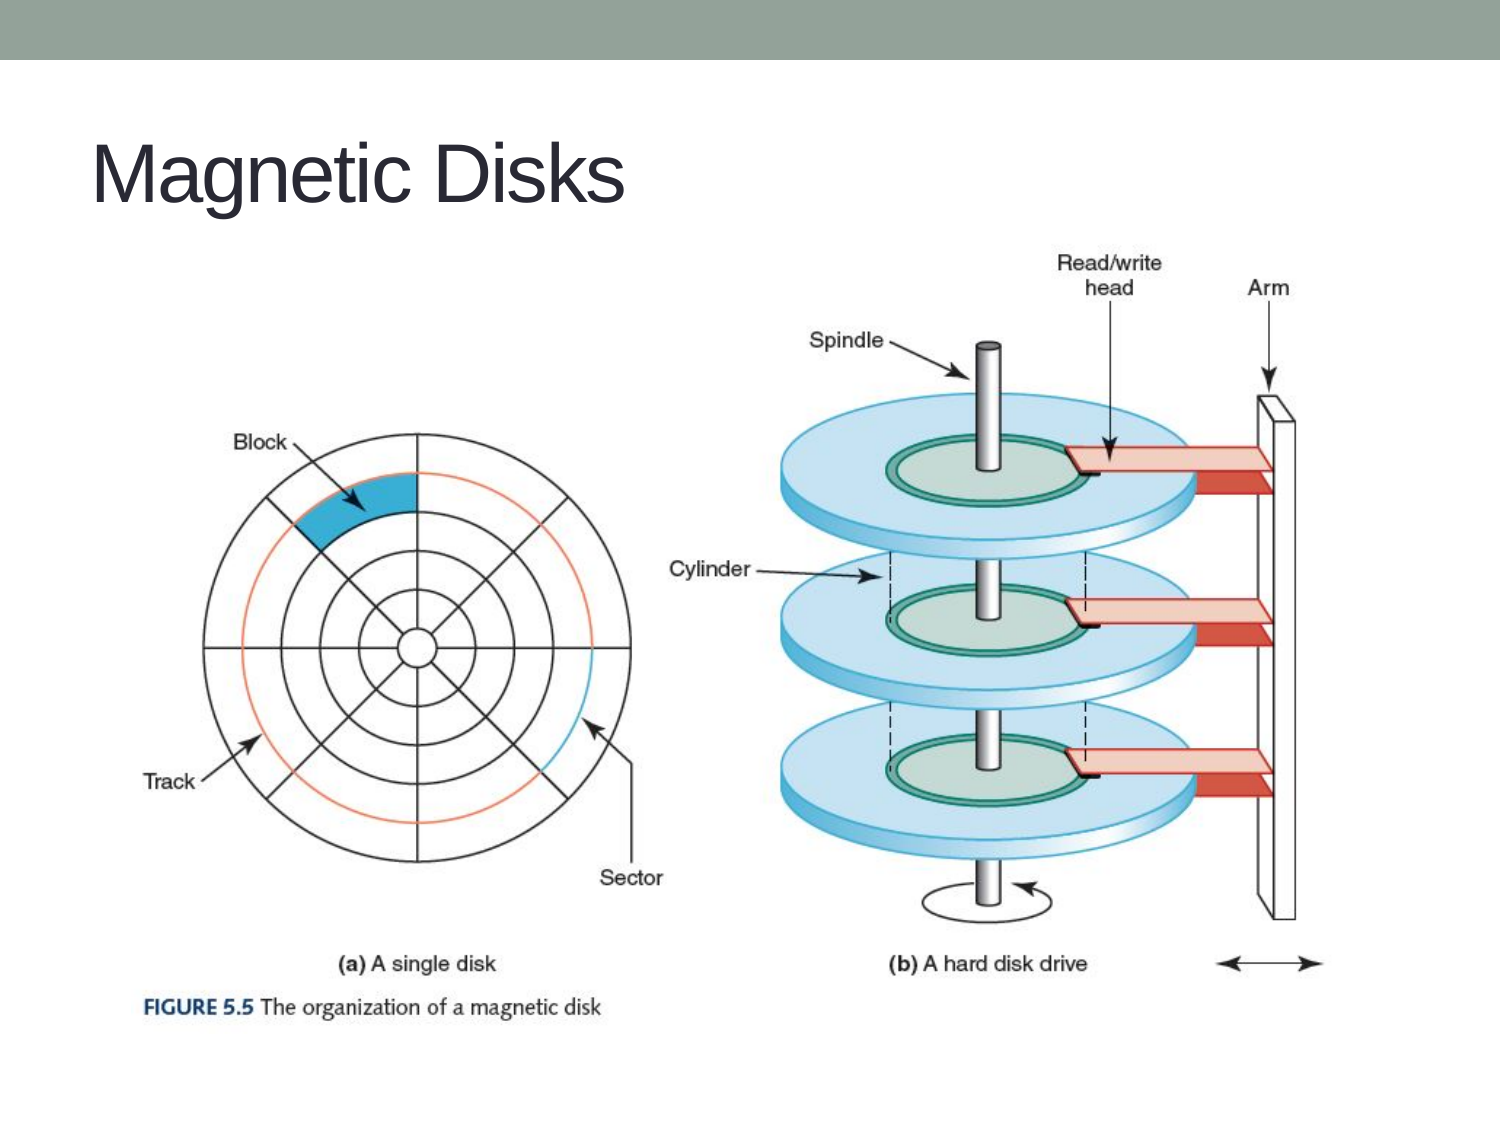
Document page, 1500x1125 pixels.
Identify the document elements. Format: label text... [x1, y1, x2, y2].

picture [131, 221, 1369, 1034]
title Magnetic Disks [75, 87, 1425, 250]
